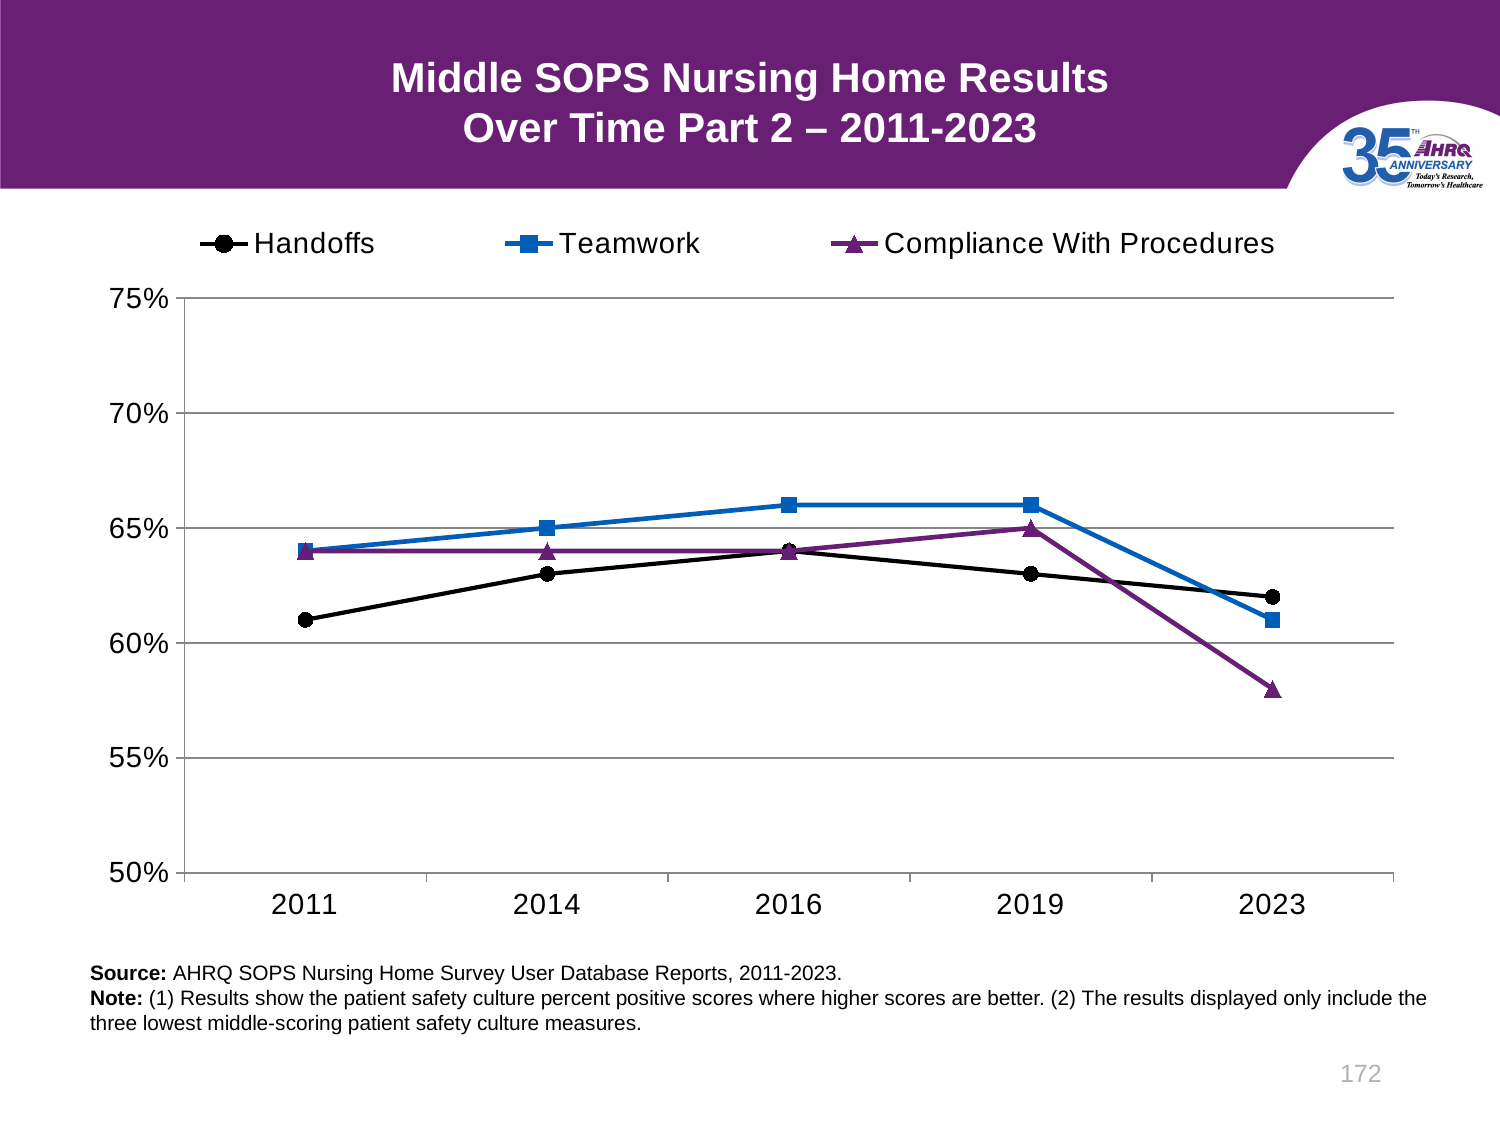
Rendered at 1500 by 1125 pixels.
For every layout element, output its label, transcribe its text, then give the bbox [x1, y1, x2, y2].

picture [0, 0, 1500, 1125]
title Middle SOPS Nursing Home Results Over Time Part 2 – 2011-2023 [206, 50, 1294, 152]
text_box Source: AHRQ SOPS Nursing Home Survey User Database Reports, 2011-2023. Note: (1) Results show the patient safety culture percent positive scores where higher scores are better. (2) The results displayed only include the three lowest middle-scoring patient safety culture measures. [74, 951, 1474, 1042]
chart [74, 215, 1398, 934]
slide_number 172 [1059, 1042, 1397, 1103]
